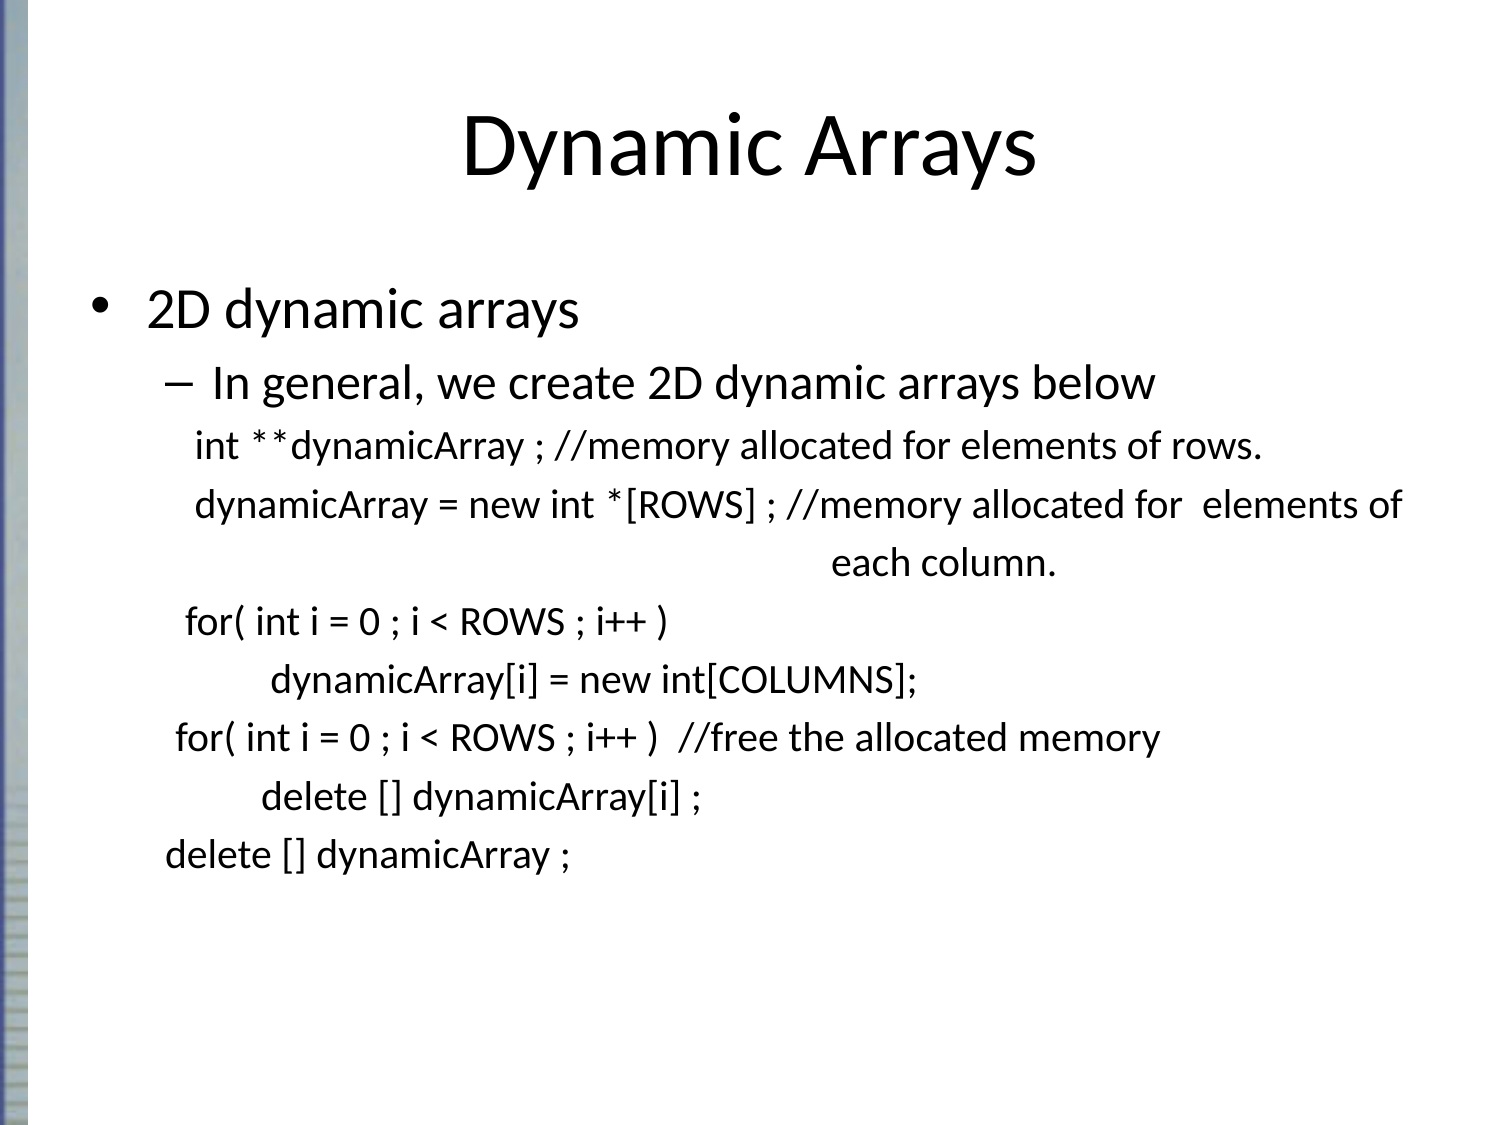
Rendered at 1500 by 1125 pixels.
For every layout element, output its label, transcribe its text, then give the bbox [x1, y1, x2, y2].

picture [0, 0, 28, 1125]
list 2D dynamic arrays In general, we create 2D dynamic arrays below int **dynamicArray ; //memory allocated for elements of rows. dynamicArray = new int *[ROWS] ; //memory allocated for elements of each column. for( int i = 0 ; i < ROWS ; i++ ) dynamicArray[i] = new int[COLUMNS]; for( int i = 0 ; i < ROWS ; i++ ) //free the allocated memory delete [] dynamicArray[i] ; delete [] dynamicArray ; [75, 262, 1425, 1005]
title Dynamic Arrays [75, 45, 1425, 233]
